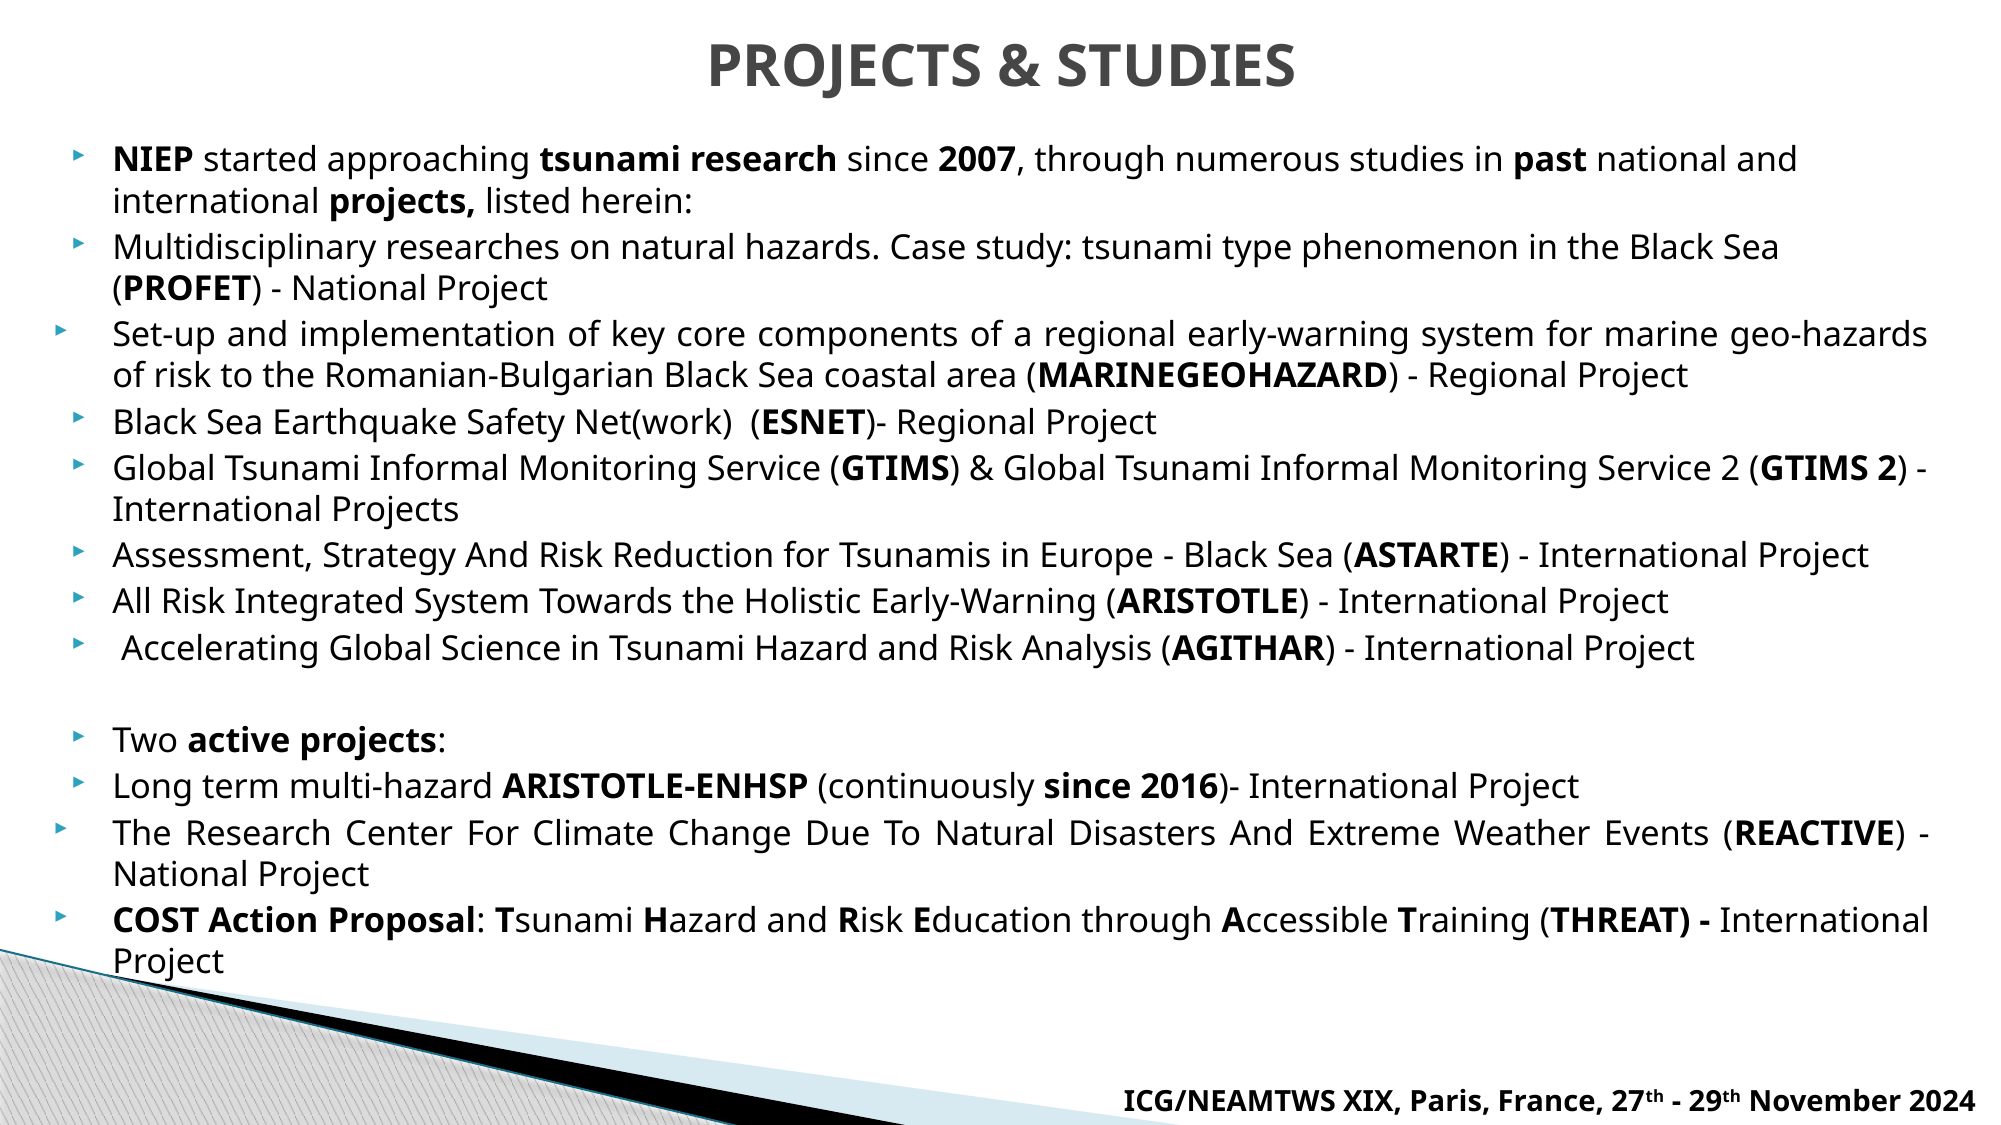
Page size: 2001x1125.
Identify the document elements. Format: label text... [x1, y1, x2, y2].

text_box ICG/NEAMTWS XIX, Paris, France, 27th - 29th November 2024 [1109, 1074, 1992, 1125]
title PROJECTS & STUDIES [176, 20, 1827, 246]
list NIEP started approaching tsunami research since 2007, through numerous studies in past national and international projects, listed herein: Multidisciplinary researches on natural hazards. Case study: tsunami type phenomenon in the Black Sea (PROFET) - National Project Set-up and implementation of key core components of a regional early-warning system for marine geo-hazards of risk to the Romanian-Bulgarian Black Sea coastal area (MARINEGEOHAZARD) - Regional Project Black Sea Earthquake Safety Net(work) (ESNET)- Regional Project Global Tsunami Informal Monitoring Service (GTIMS) & Global Tsunami Informal Monitoring Service 2 (GTIMS 2) - International Projects Assessment, Strategy And Risk Reduction for Tsunamis in Europe - Black Sea (ASTARTE) - International Project All Risk Integrated System Towards the Holistic Early-Warning (ARISTOTLE) - International Project Accelerating Global Science in Tsunami Hazard and Risk Analysis (AGITHAR) - International Project Two active projects: Long term multi-hazard ARISTOTLE-ENHSP (continuously since 2016)- International Project The Research Center For Climate Change Due To Natural Disasters And Extreme Weather Events (REACTIVE) - National Project COST Action Proposal: Tsunami Hazard and Risk Education through Accessible Training (THREAT) - International Project [39, 83, 1945, 1012]
